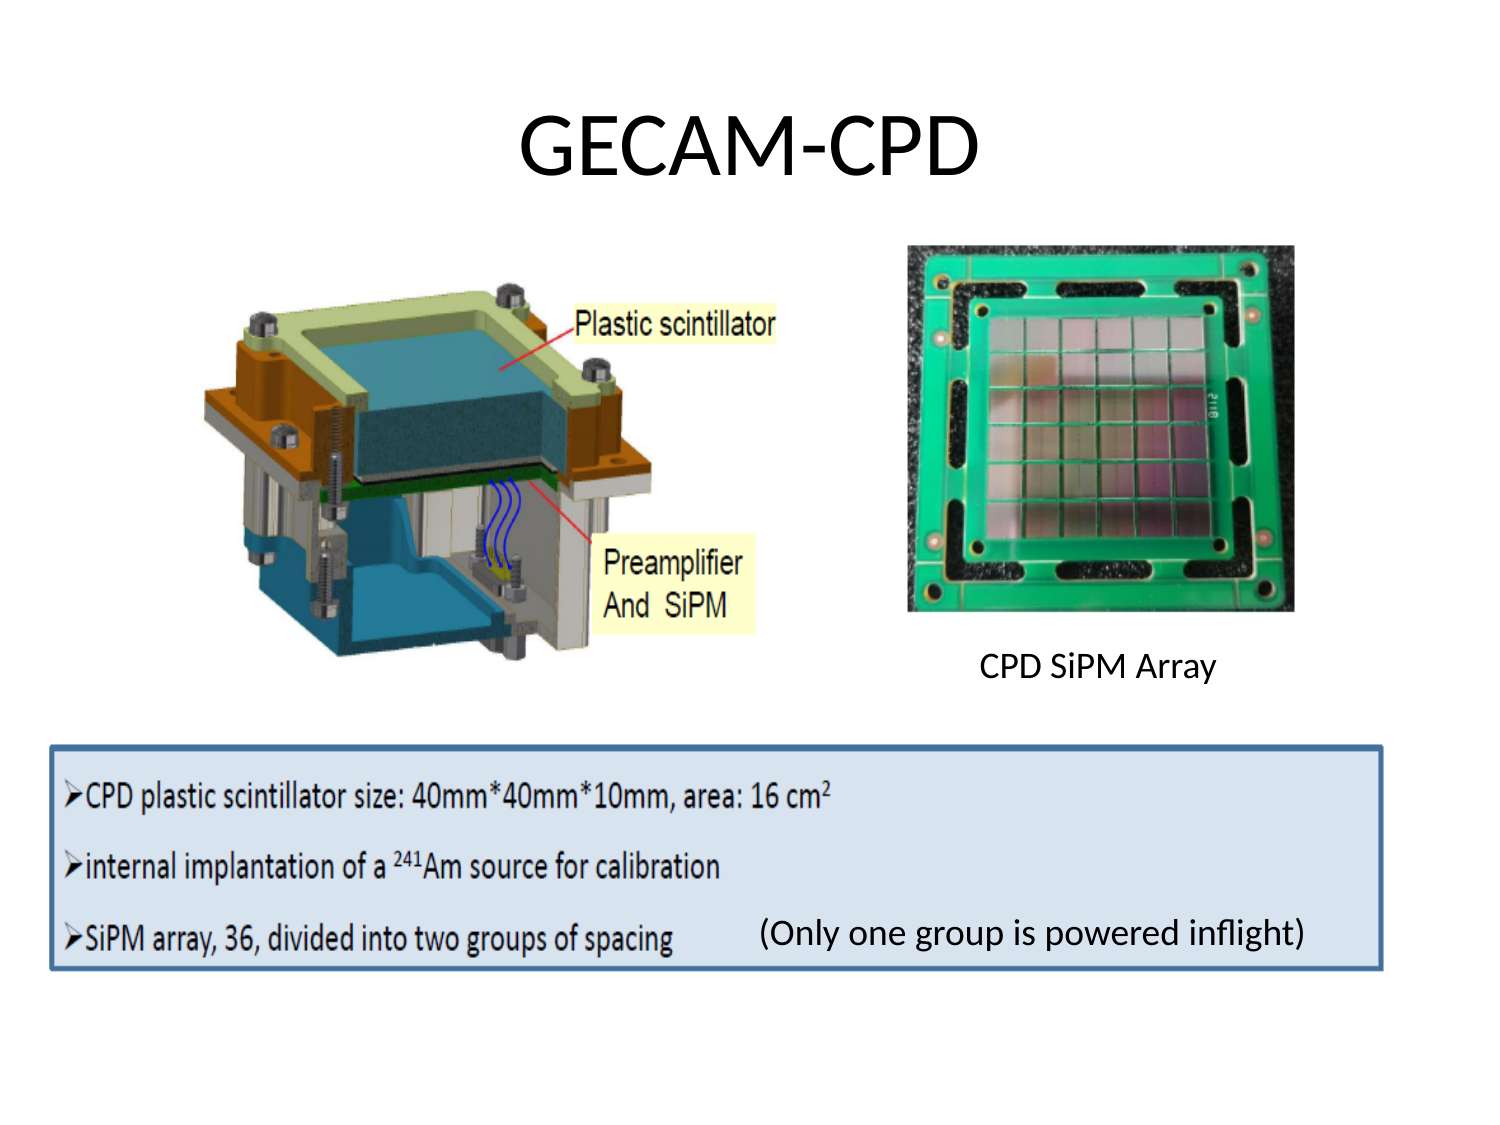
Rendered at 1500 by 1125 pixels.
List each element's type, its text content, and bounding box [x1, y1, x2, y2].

title GECAM-CPD [75, 45, 1425, 233]
picture [29, 190, 1405, 987]
